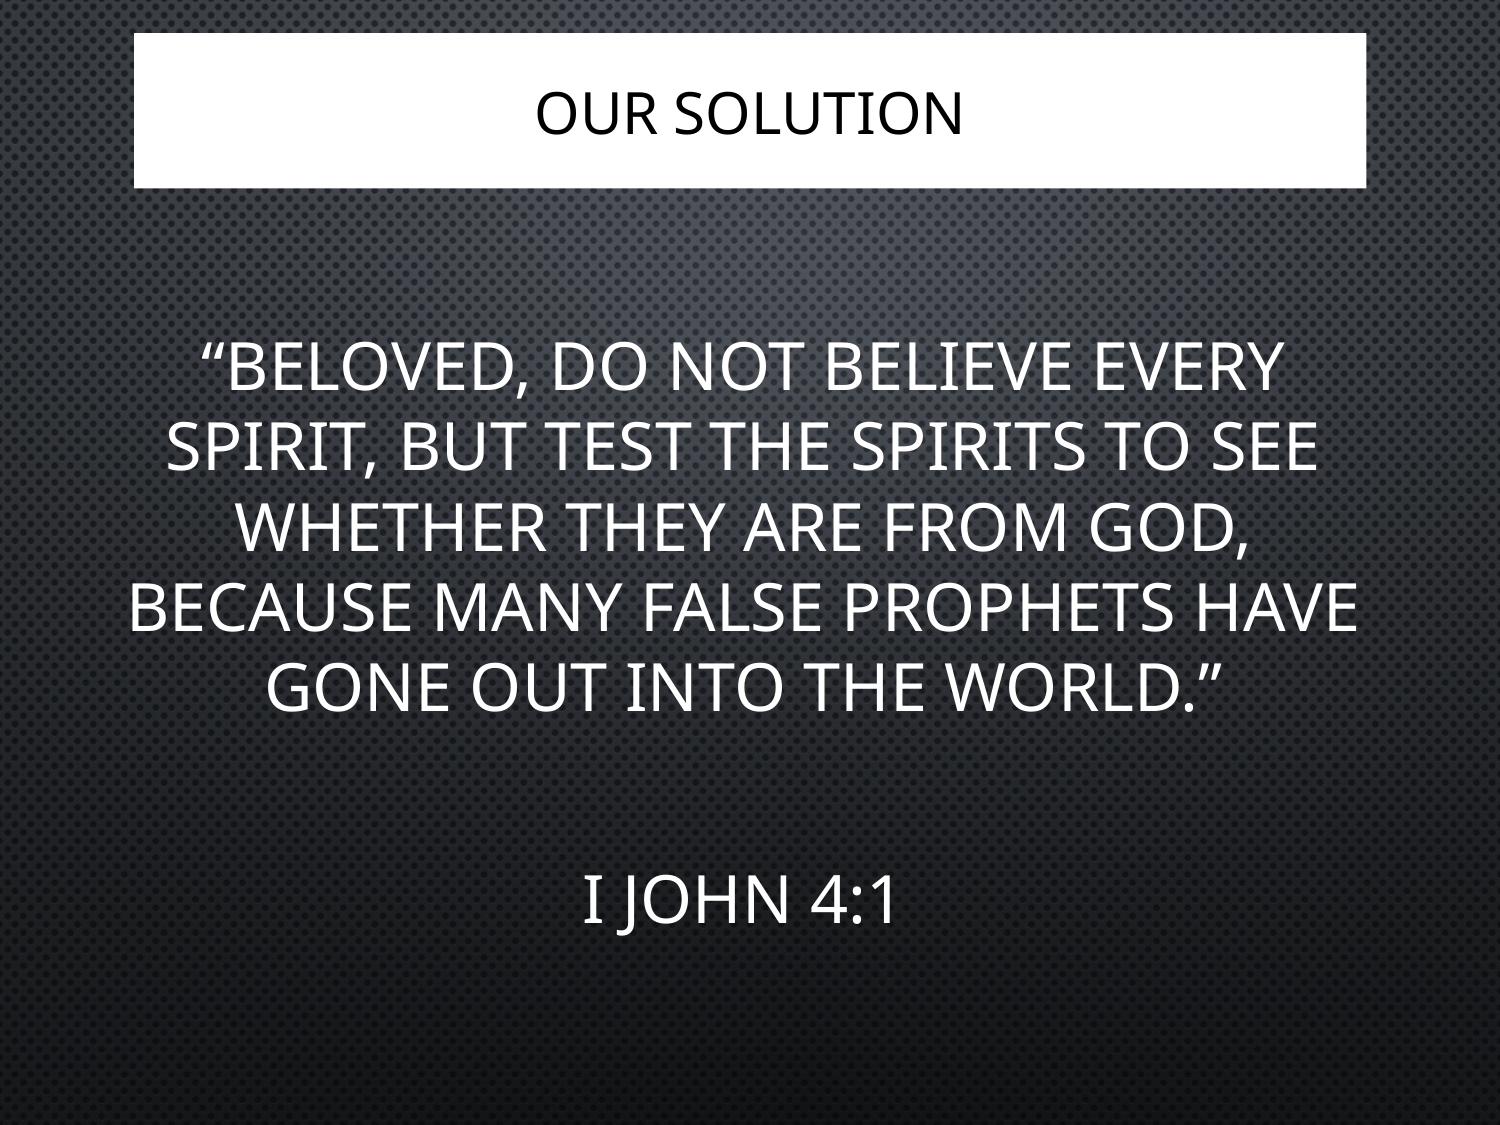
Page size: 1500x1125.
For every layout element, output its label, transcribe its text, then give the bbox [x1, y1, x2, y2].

list “Beloved, do not believe every spirit, but test the spirits to see whether they are from God, because many false prophets have gone out into the world.” I John 4:1 [82, 214, 1405, 1046]
title OUR SOLUTION [134, 33, 1367, 189]
